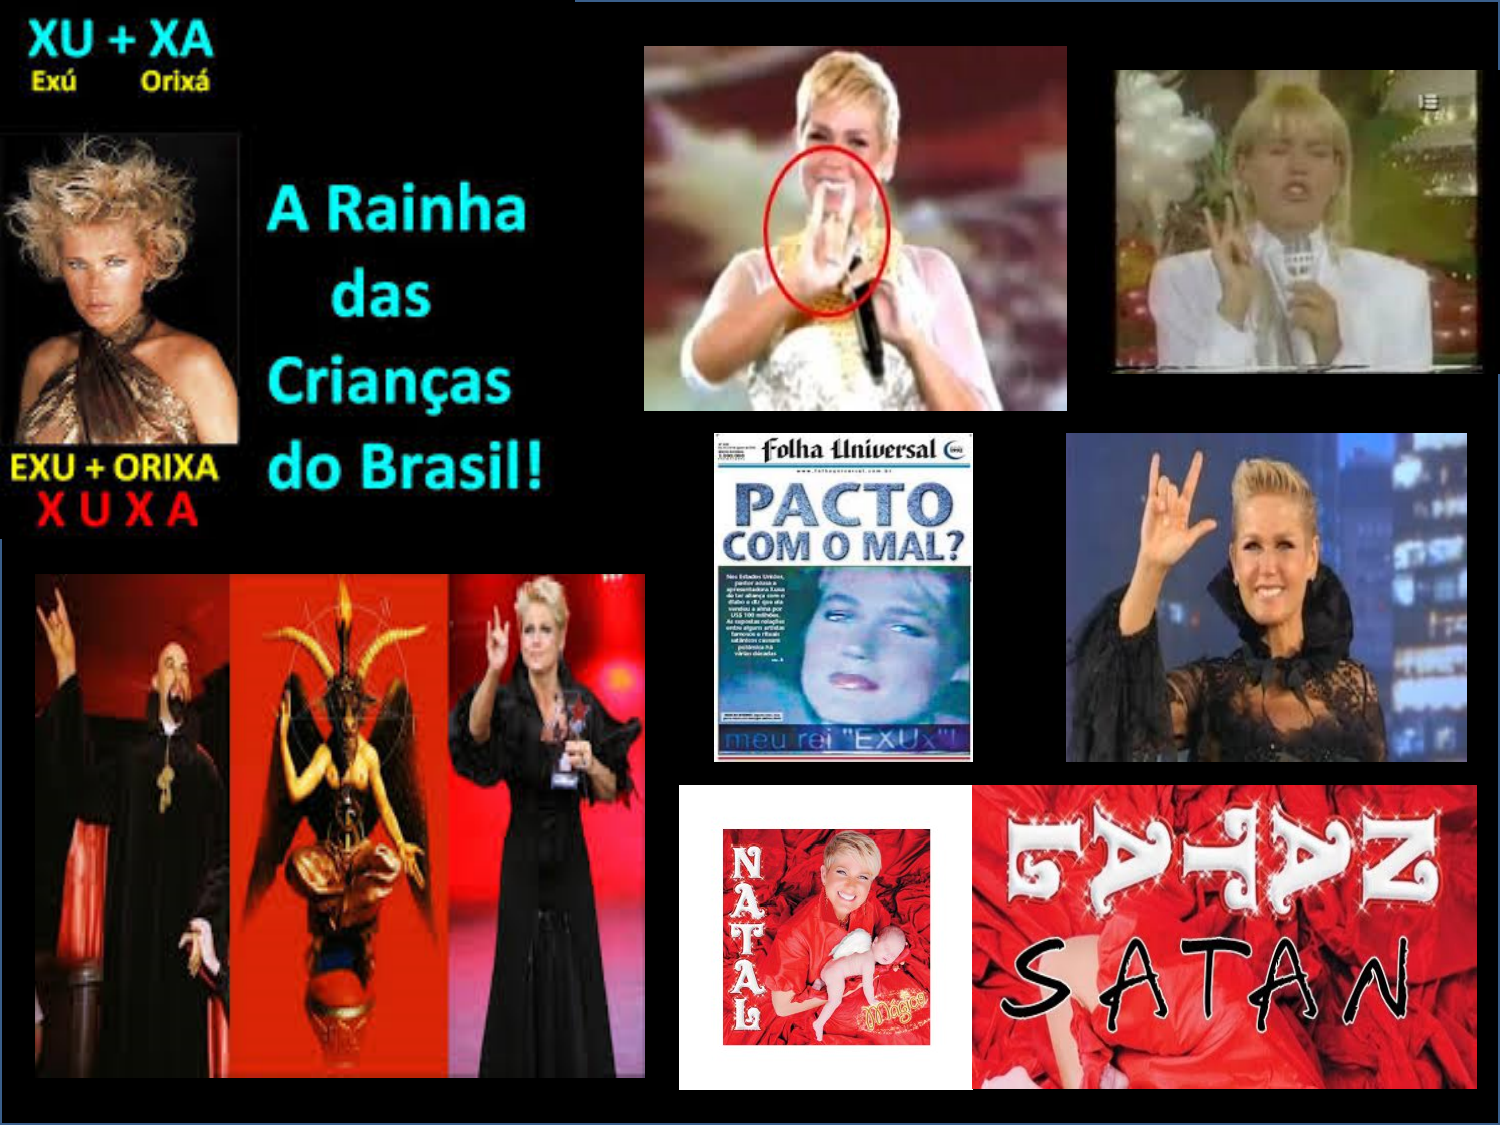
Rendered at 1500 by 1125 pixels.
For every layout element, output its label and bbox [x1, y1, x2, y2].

picture [714, 433, 973, 762]
picture [1095, 70, 1500, 374]
picture [679, 784, 1477, 1091]
picture [0, 0, 575, 540]
picture [34, 573, 645, 1079]
picture [644, 46, 1067, 411]
text_box [0, 0, 1500, 1125]
picture [1066, 433, 1467, 762]
